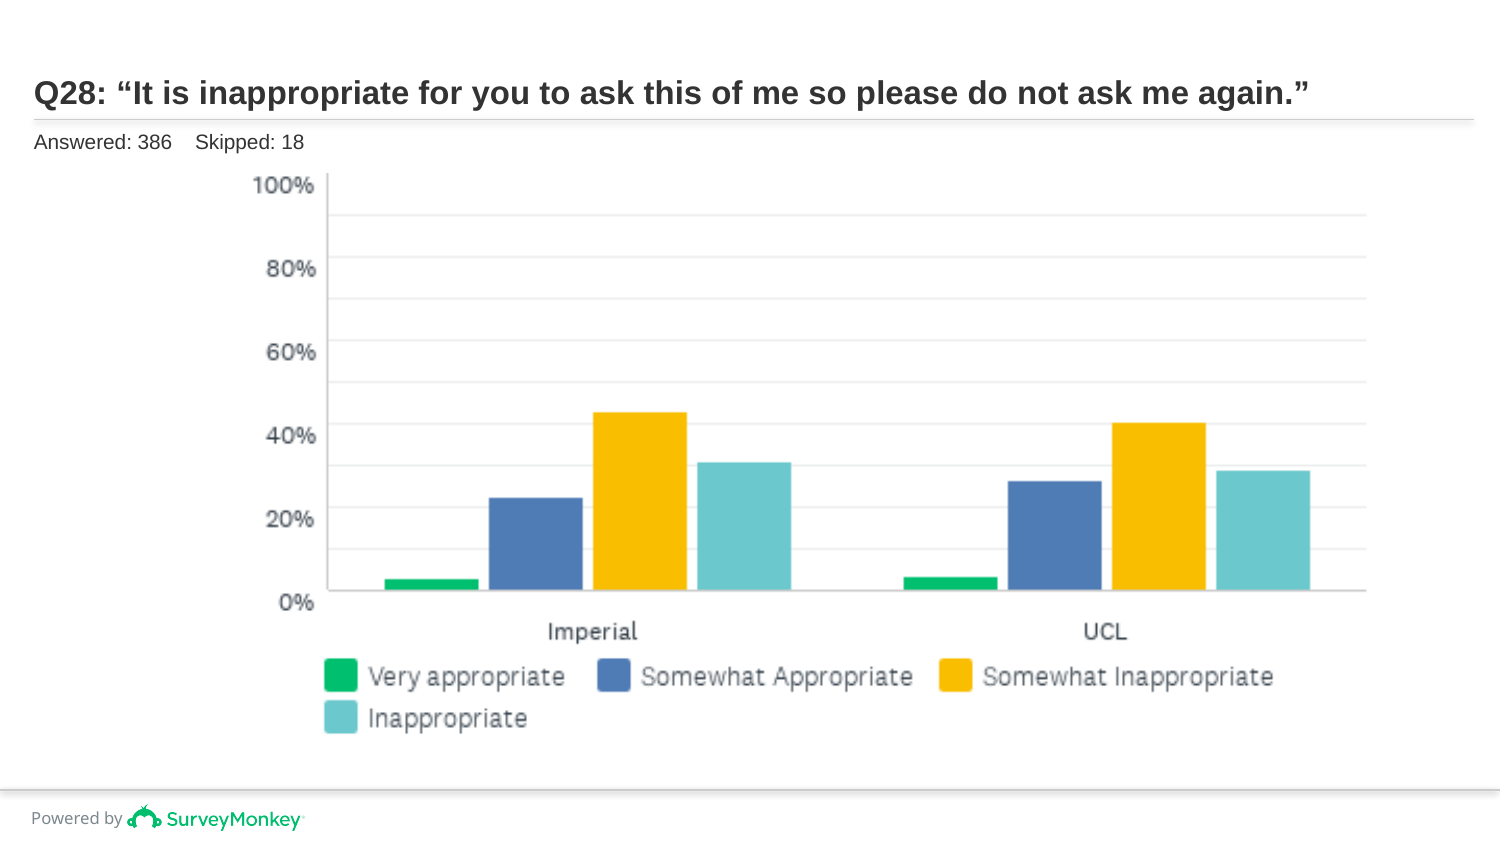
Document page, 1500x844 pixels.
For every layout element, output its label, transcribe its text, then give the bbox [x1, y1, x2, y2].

title Q28: “It is inappropriate for you to ask this of me so please do not ask me again.” [18, 54, 1369, 119]
picture [131, 172, 1369, 757]
list Answered: 386 Skipped: 18 [18, 120, 894, 162]
picture [116, 793, 316, 842]
